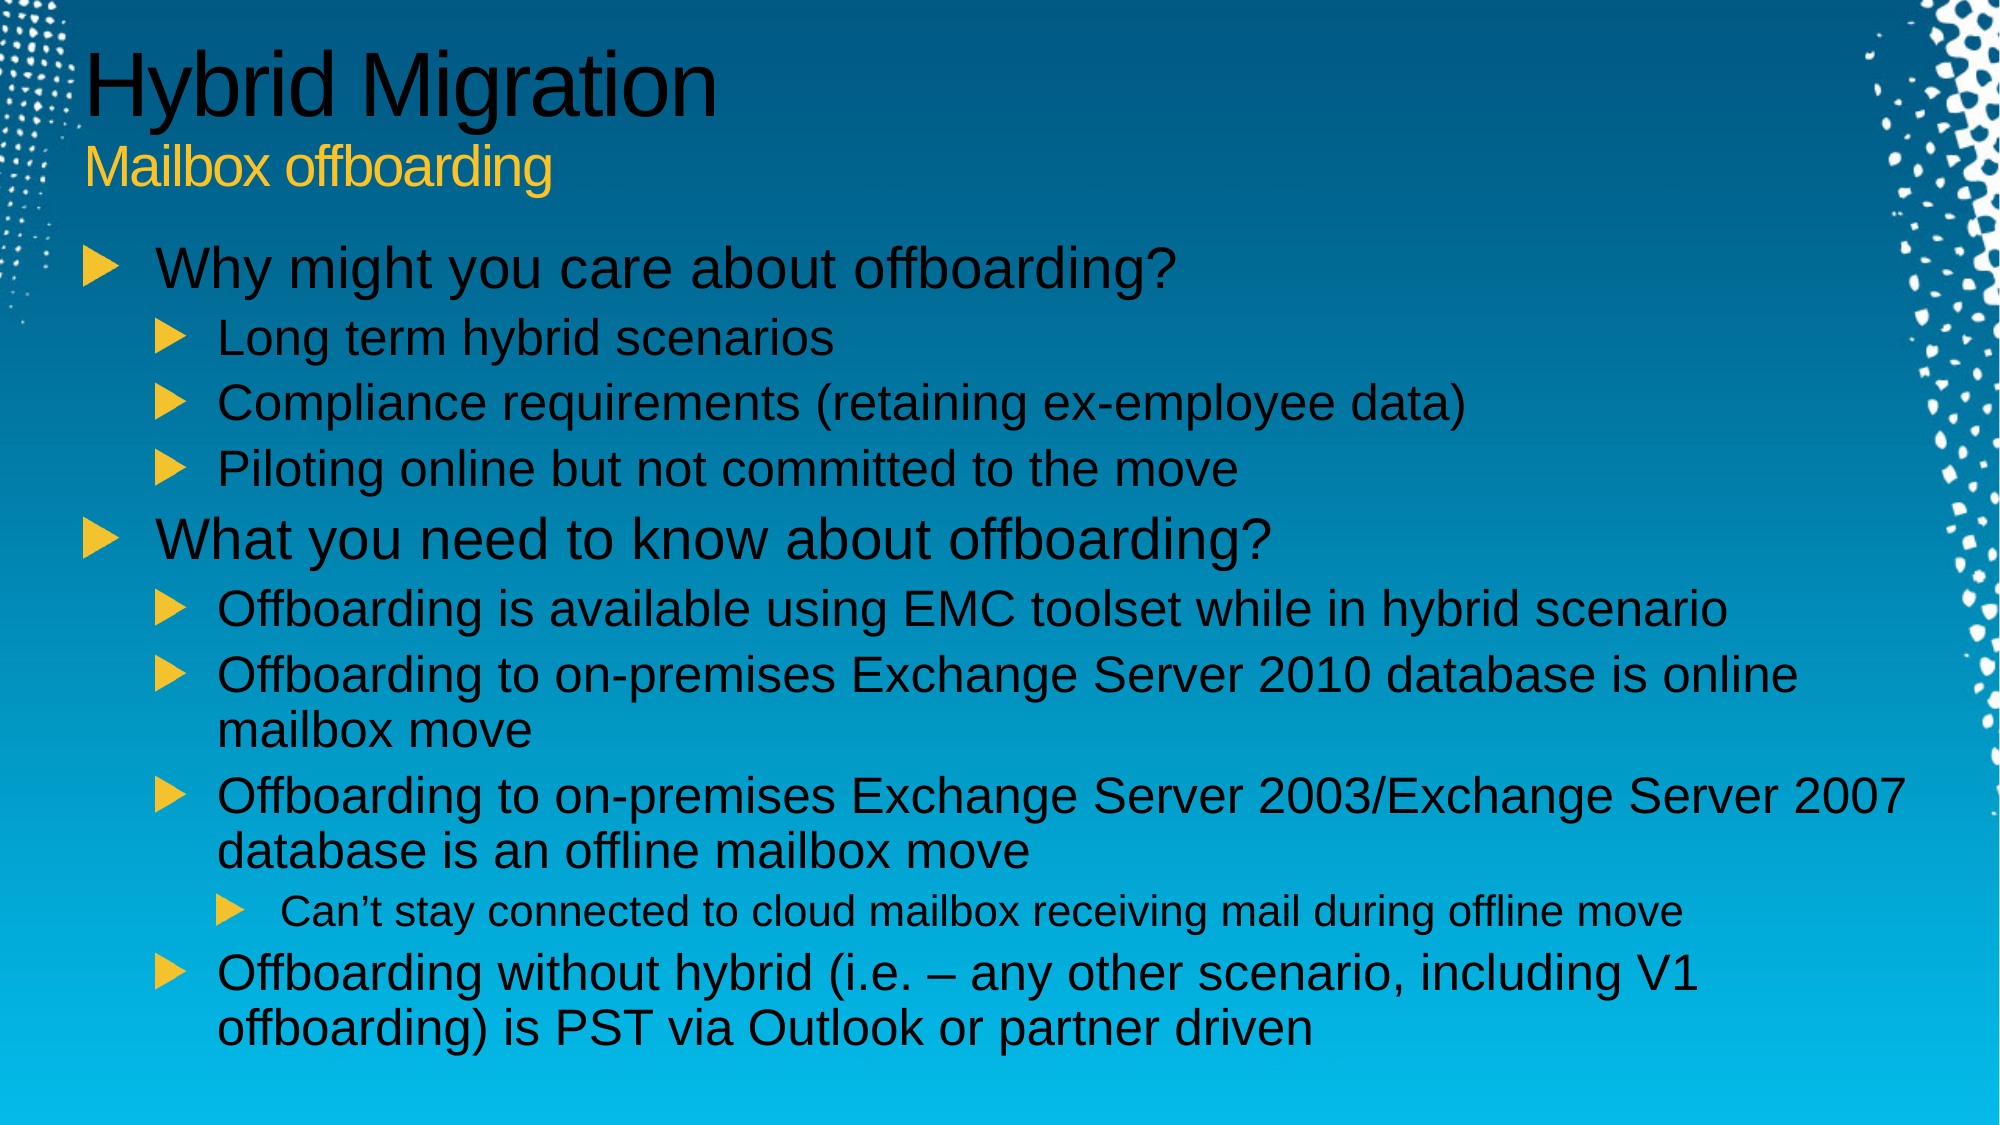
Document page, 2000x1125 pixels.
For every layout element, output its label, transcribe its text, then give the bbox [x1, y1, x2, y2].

picture [1968, 481, 1978, 492]
picture [156, 656, 184, 690]
picture [1935, 379, 1948, 391]
picture [217, 895, 243, 924]
picture [31, 131, 37, 138]
picture [33, 0, 42, 10]
picture [1995, 582, 2000, 595]
picture [16, 143, 21, 151]
picture [13, 41, 25, 49]
picture [1955, 557, 1965, 573]
picture [84, 518, 117, 557]
picture [1970, 426, 1980, 436]
picture [1980, 460, 1987, 469]
picture [1984, 349, 1992, 357]
picture [1972, 570, 1986, 583]
picture [1990, 492, 2000, 505]
picture [30, 14, 40, 23]
picture [55, 62, 62, 69]
picture [34, 101, 43, 111]
picture [16, 22, 23, 34]
picture [33, 88, 42, 97]
picture [1892, 212, 1902, 216]
picture [1928, 399, 1939, 415]
picture [1926, 344, 1939, 358]
picture [1942, 269, 1953, 276]
picture [1955, 246, 1965, 256]
picture [9, 84, 15, 91]
picture [1911, 223, 1918, 230]
picture [1917, 109, 1924, 119]
picture [45, 16, 55, 24]
picture [10, 69, 17, 78]
picture [26, 57, 34, 68]
picture [41, 59, 48, 67]
picture [1945, 213, 1955, 220]
picture [43, 42, 49, 53]
picture [1991, 747, 2000, 765]
picture [156, 384, 184, 418]
picture [1922, 200, 1934, 207]
picture [1978, 517, 1987, 527]
picture [1958, 445, 1968, 460]
picture [1948, 413, 1958, 424]
picture [1988, 547, 2000, 561]
picture [1972, 312, 1985, 322]
picture [156, 777, 184, 811]
picture [1963, 535, 1977, 550]
picture [1993, 321, 2000, 339]
picture [24, 72, 32, 79]
picture [38, 74, 47, 80]
list Why might you care about offboarding? Long term hybrid scenarios Compliance requirements (retaining ex-employee data) Piloting online but not committed to the move What you need to know about offboarding? Offboarding is available using EMC toolset while in hybrid scenario Offboarding to on-premises Exchange Server 2010 database is online mailbox move Offboarding to on-premises Exchange Server 2003/Exchange Server 2007 database is an offline mailbox move Can’t stay connected to cloud mailbox receiving mail during offline move Offboarding without hybrid (i.e. – any other scenario, including V1 offboarding) is PST via Outlook or partner driven [83, 237, 1917, 1063]
picture [1935, 431, 1946, 449]
title Hybrid Migration Mailbox offboarding [83, 37, 1917, 202]
picture [1963, 335, 1972, 344]
picture [1935, 0, 2000, 306]
picture [18, 13, 26, 19]
picture [1960, 392, 1970, 403]
picture [1994, 382, 2000, 391]
picture [1925, 87, 1941, 99]
picture [1979, 657, 1995, 676]
picture [1920, 257, 1932, 264]
picture [84, 246, 117, 285]
picture [33, 116, 40, 124]
picture [18, 0, 29, 6]
picture [1941, 324, 1952, 332]
picture [1952, 502, 1967, 516]
picture [1929, 27, 1945, 45]
picture [28, 42, 36, 53]
picture [1919, 367, 1930, 378]
picture [0, 40, 9, 45]
picture [1953, 301, 1962, 312]
picture [1946, 525, 1956, 533]
picture [1917, 164, 1923, 177]
picture [0, 24, 9, 33]
picture [1973, 368, 1982, 380]
picture [1946, 155, 1961, 167]
picture [1982, 714, 1993, 729]
picture [1988, 691, 2000, 709]
picture [58, 32, 66, 41]
picture [1974, 683, 1985, 694]
picture [156, 590, 184, 624]
picture [1942, 465, 1958, 483]
picture [1992, 438, 2000, 448]
picture [1981, 604, 2000, 620]
picture [1938, 122, 1950, 133]
picture [0, 155, 5, 163]
picture [1969, 625, 1985, 642]
picture [1963, 278, 1976, 291]
picture [3, 10, 11, 18]
picture [42, 31, 53, 39]
picture [1935, 177, 1945, 189]
picture [1932, 235, 1943, 241]
picture [1983, 404, 1992, 414]
picture [1925, 141, 1935, 155]
picture [1991, 637, 2000, 652]
picture [1917, 308, 1929, 326]
picture [156, 319, 184, 352]
picture [29, 27, 38, 38]
picture [6, 97, 12, 105]
picture [1921, 0, 1934, 8]
picture [54, 76, 60, 83]
picture [1957, 187, 1971, 200]
picture [47, 0, 57, 10]
picture [11, 55, 21, 64]
picture [1950, 359, 1960, 366]
picture [156, 954, 184, 988]
picture [1963, 589, 1976, 607]
picture [17, 129, 23, 136]
picture [56, 47, 64, 55]
picture [156, 450, 184, 484]
picture [1930, 291, 1941, 297]
